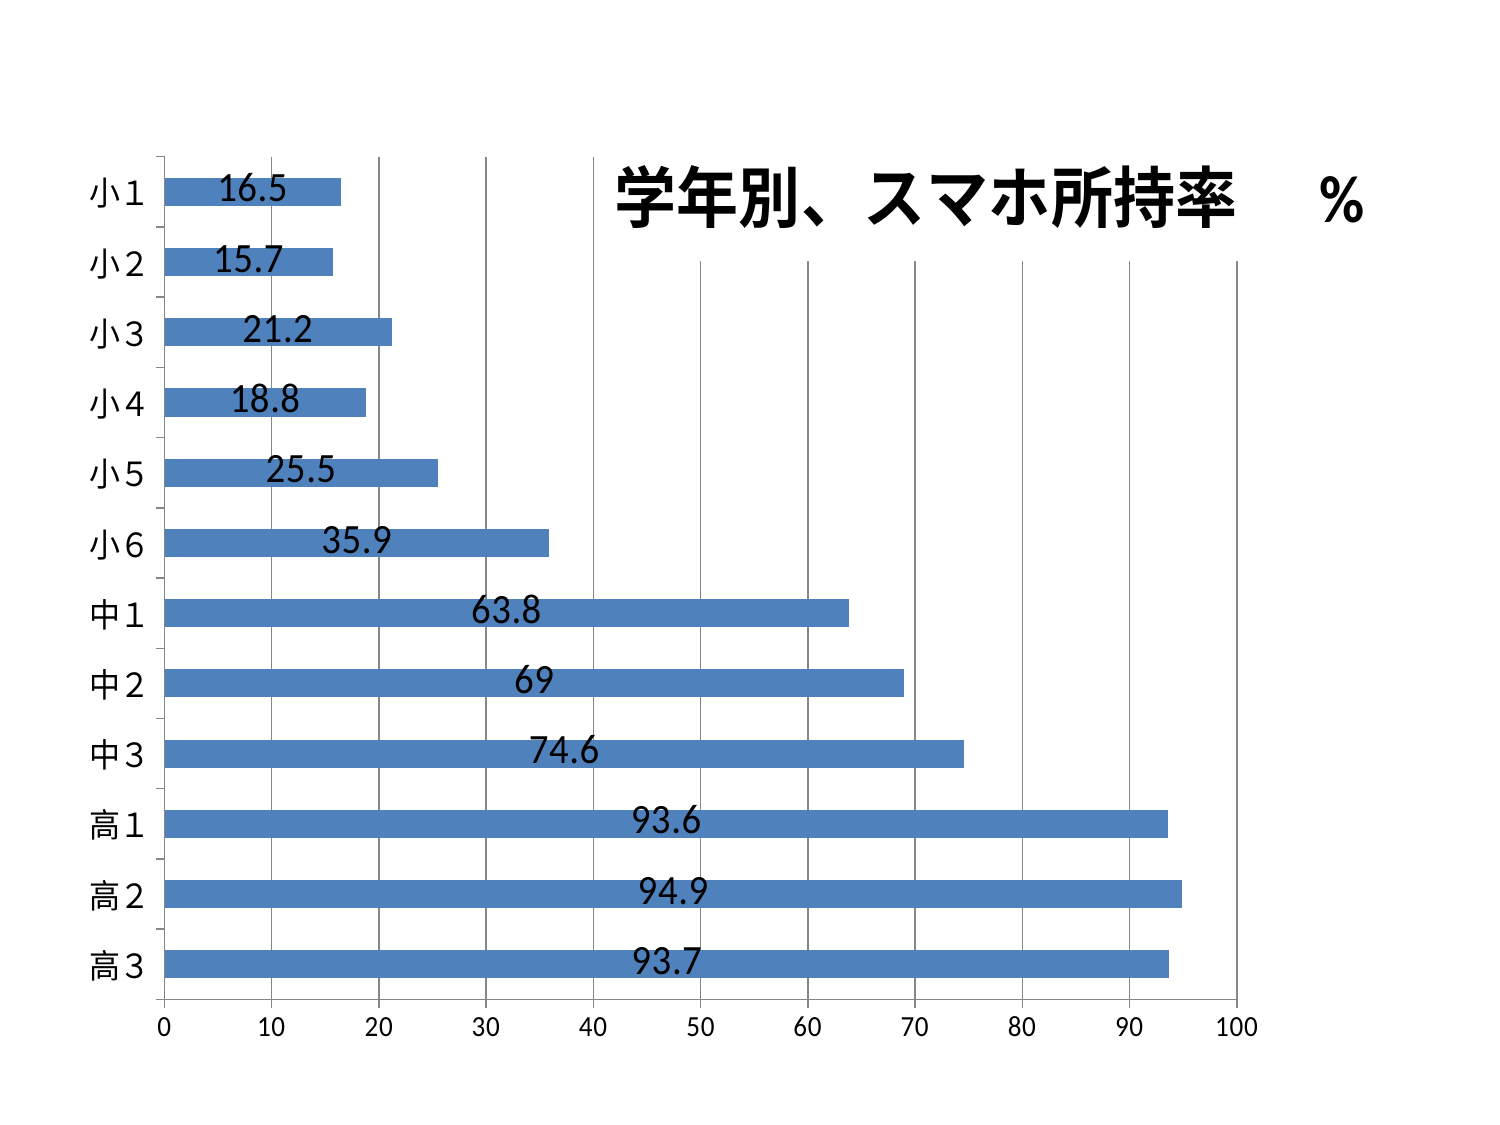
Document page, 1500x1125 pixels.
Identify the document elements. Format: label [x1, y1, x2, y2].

chart [52, 77, 1377, 1083]
